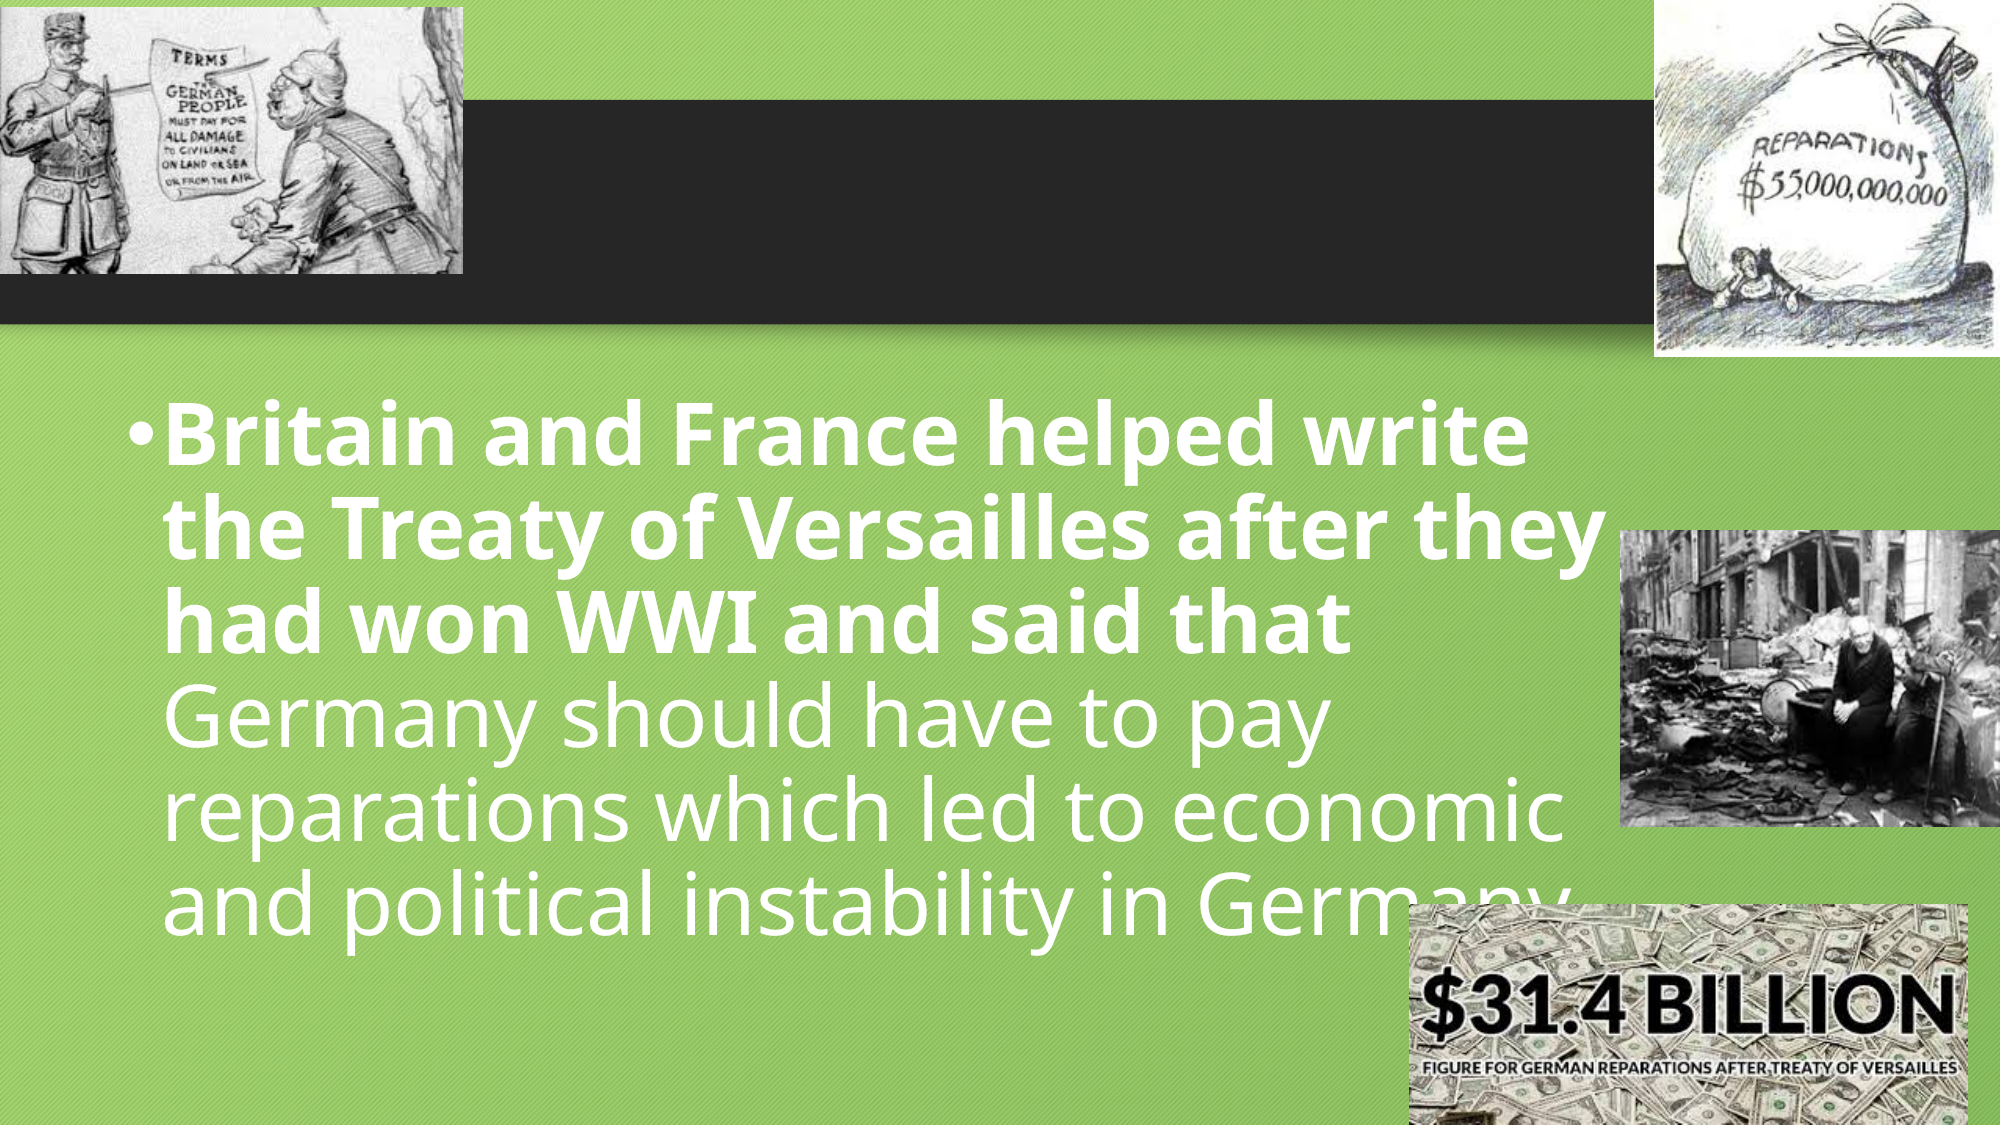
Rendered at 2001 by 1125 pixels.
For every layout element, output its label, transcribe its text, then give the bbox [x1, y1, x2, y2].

picture [1409, 904, 1968, 1125]
picture [0, 7, 463, 274]
picture [1620, 529, 2000, 828]
list Britain and France helped write the Treaty of Versailles after they had won WWI and said that Germany should have to pay reparations which led to economic and political instability in Germany. [111, 383, 1689, 974]
picture [0, 0, 2000, 376]
